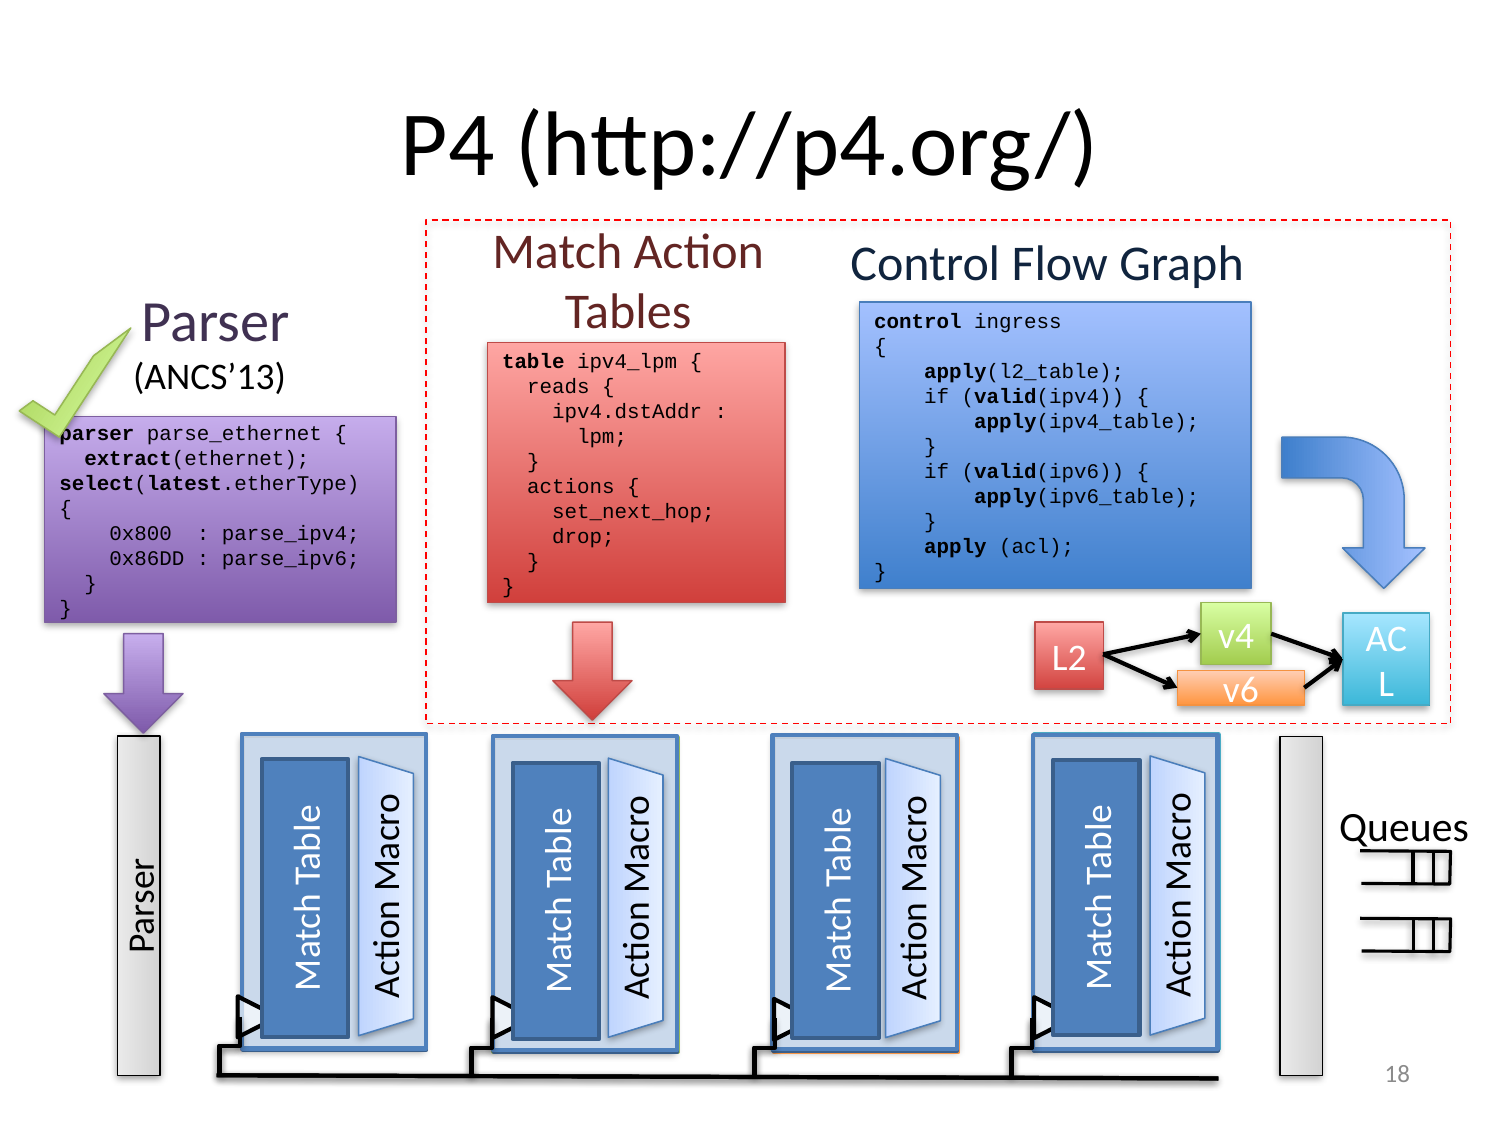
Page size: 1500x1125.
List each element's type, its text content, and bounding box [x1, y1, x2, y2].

text_box (ANCS’13) [118, 344, 301, 405]
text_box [603, 757, 665, 1038]
slide_number 18 [1074, 1042, 1425, 1103]
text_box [354, 756, 416, 1036]
text_box [1281, 436, 1426, 589]
text_box [18, 329, 127, 438]
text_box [1343, 788, 1465, 952]
text_box Control Flow Graph [835, 223, 1280, 299]
text_box Match Action Tables [471, 210, 786, 346]
text_box [1279, 736, 1323, 1042]
text_box parser parse_ethernet { extract(ethernet); select(latest.etherType) { 0x800 : parse_ipv4; 0x86DD : parse_ipv6; } } [44, 416, 397, 623]
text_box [492, 735, 678, 994]
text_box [241, 733, 427, 994]
text_box [552, 621, 633, 721]
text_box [881, 758, 943, 1038]
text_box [1034, 602, 1430, 706]
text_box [1032, 734, 1218, 995]
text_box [772, 734, 958, 994]
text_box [216, 996, 1219, 1079]
text_box [425, 219, 1451, 724]
text_box Parser [127, 275, 339, 361]
text_box Parser [117, 735, 161, 1076]
title P4 (http://p4.org/) [75, 45, 1425, 233]
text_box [1145, 755, 1207, 1036]
text_box [103, 632, 184, 734]
